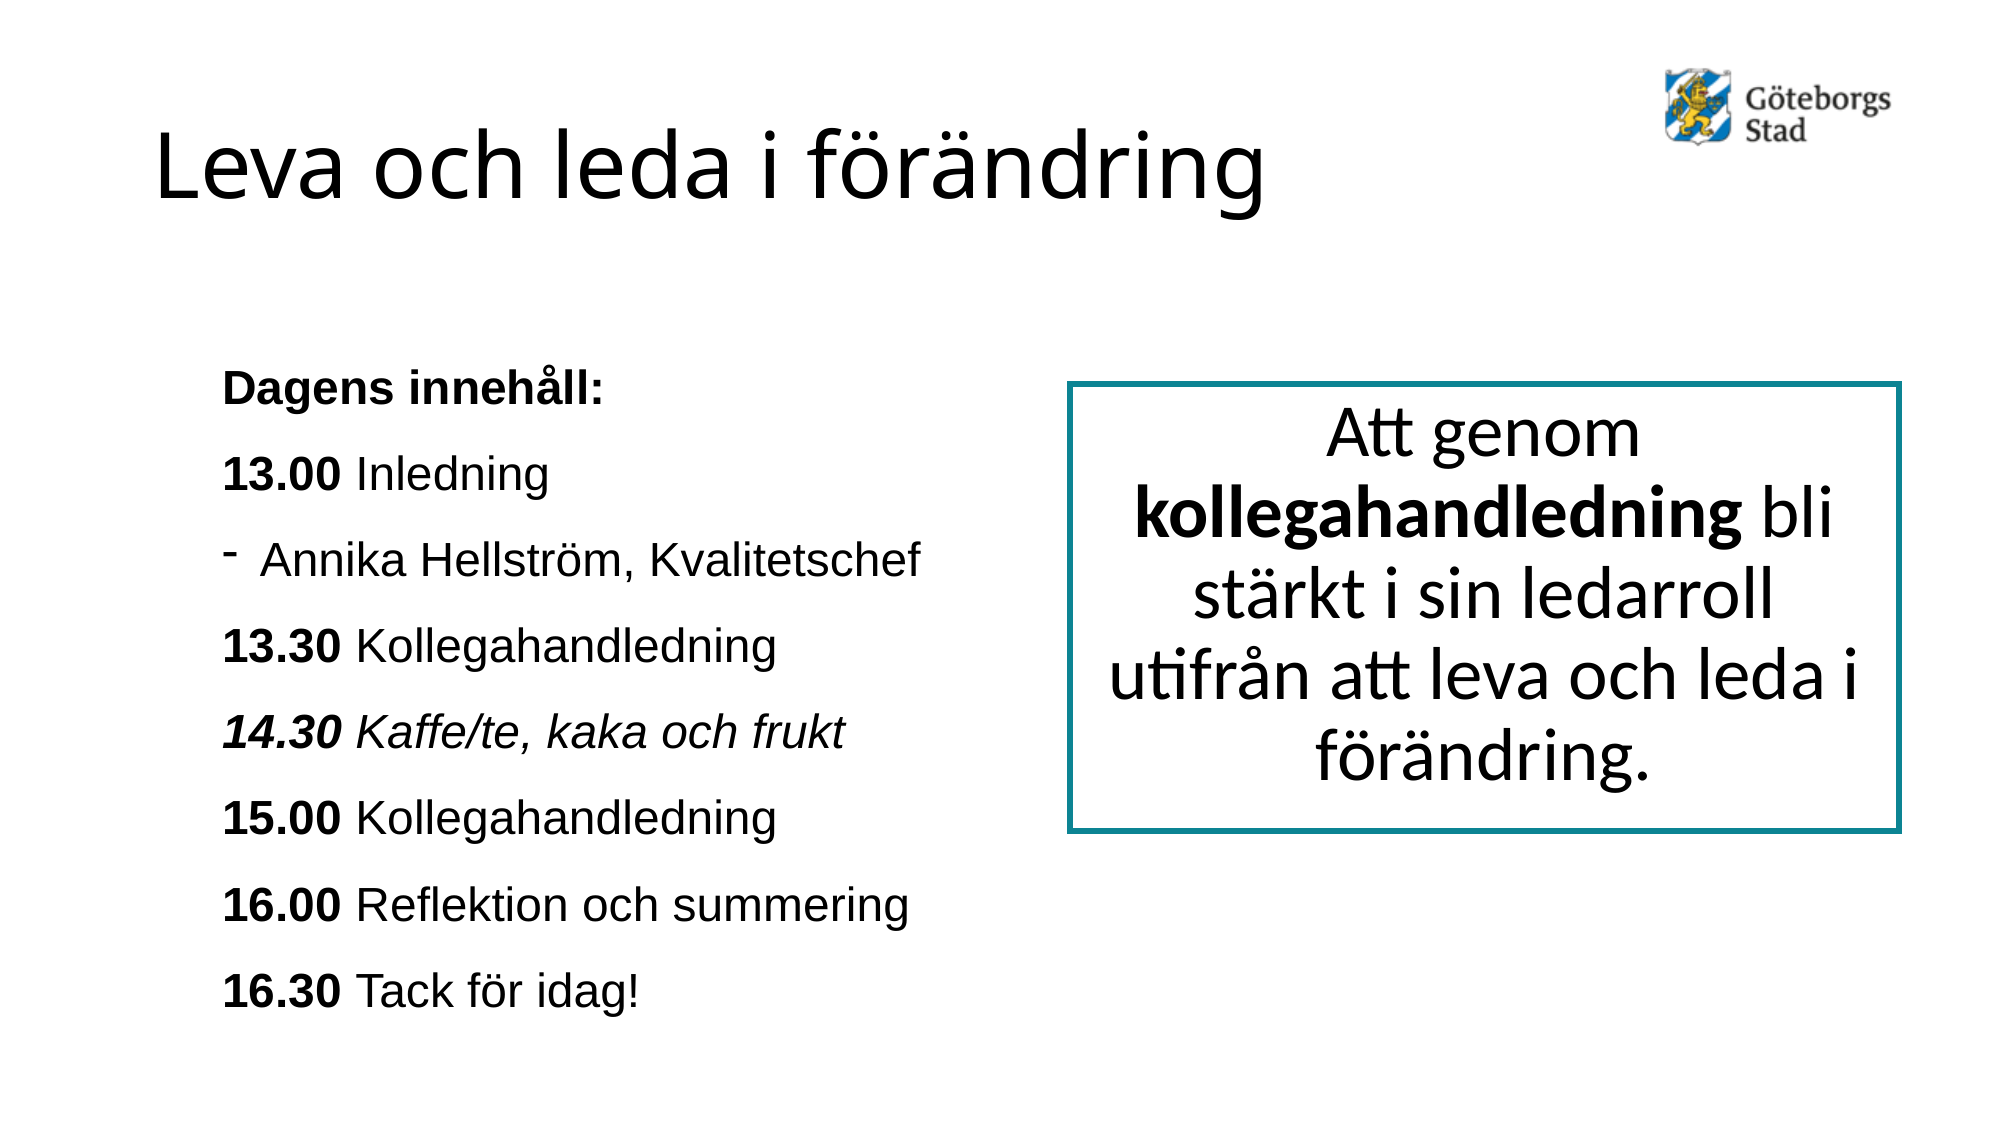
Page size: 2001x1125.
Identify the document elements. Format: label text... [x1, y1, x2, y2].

title Leva och leda i förändring [137, 59, 1863, 278]
text_box Dagens innehåll: 13.00 Inledning Annika Hellström, Kvalitetschef 13.30 Kollegahandledning 14.30 Kaffe/te, kaka och frukt 15.00 Kollegahandledning 16.00 Reflektion och summering 16.30 Tack för idag! [206, 320, 1405, 1025]
picture [1631, 59, 1932, 170]
list Att genom kollegahandledning bli stärkt i sin ledarroll utifrån att leva och leda i förändring. [1069, 383, 1900, 832]
